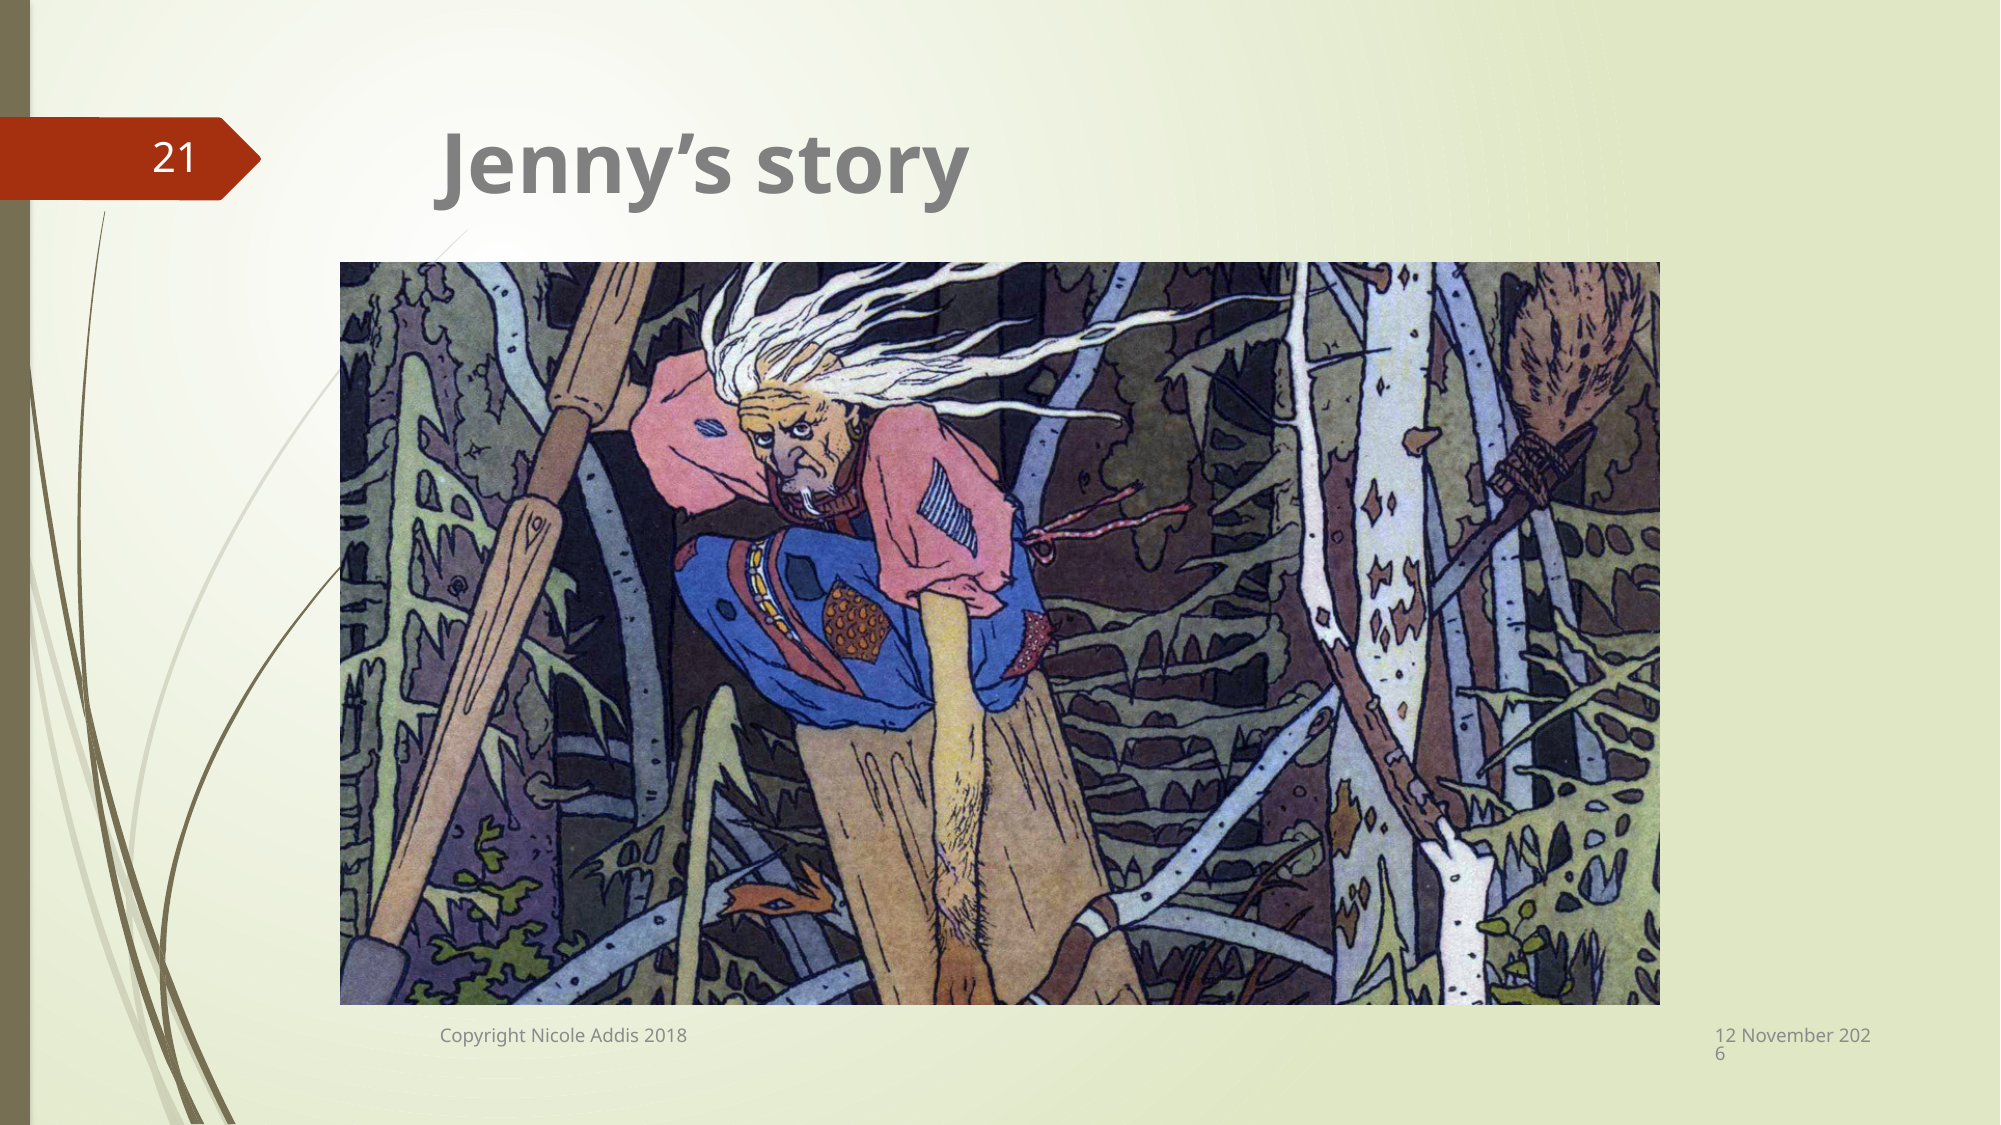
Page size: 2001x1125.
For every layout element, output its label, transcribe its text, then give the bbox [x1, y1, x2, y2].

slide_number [1699, 1005, 1888, 1067]
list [340, 262, 1660, 1006]
title Jenny’s story [425, 102, 1888, 313]
slide_number 21 [87, 129, 216, 190]
footer Copyright Nicole Addis 2018 [424, 1006, 1675, 1067]
